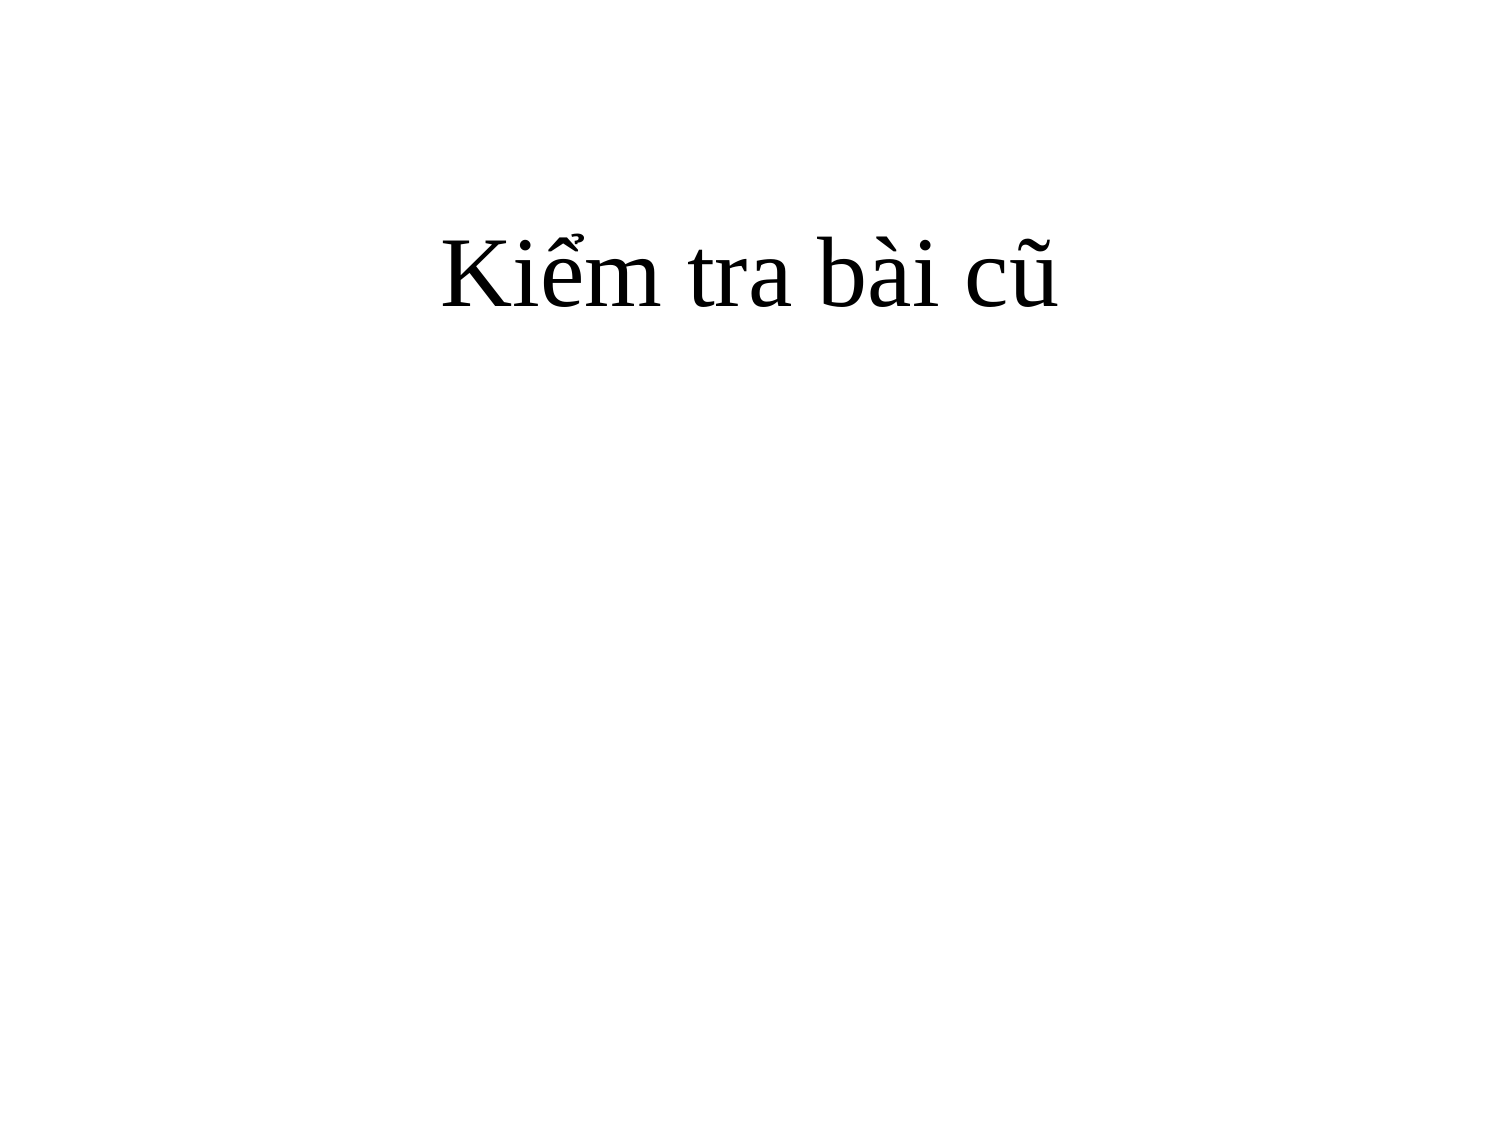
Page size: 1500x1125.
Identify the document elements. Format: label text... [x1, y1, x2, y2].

title Kiểm tra bài cũ [112, 145, 1388, 387]
